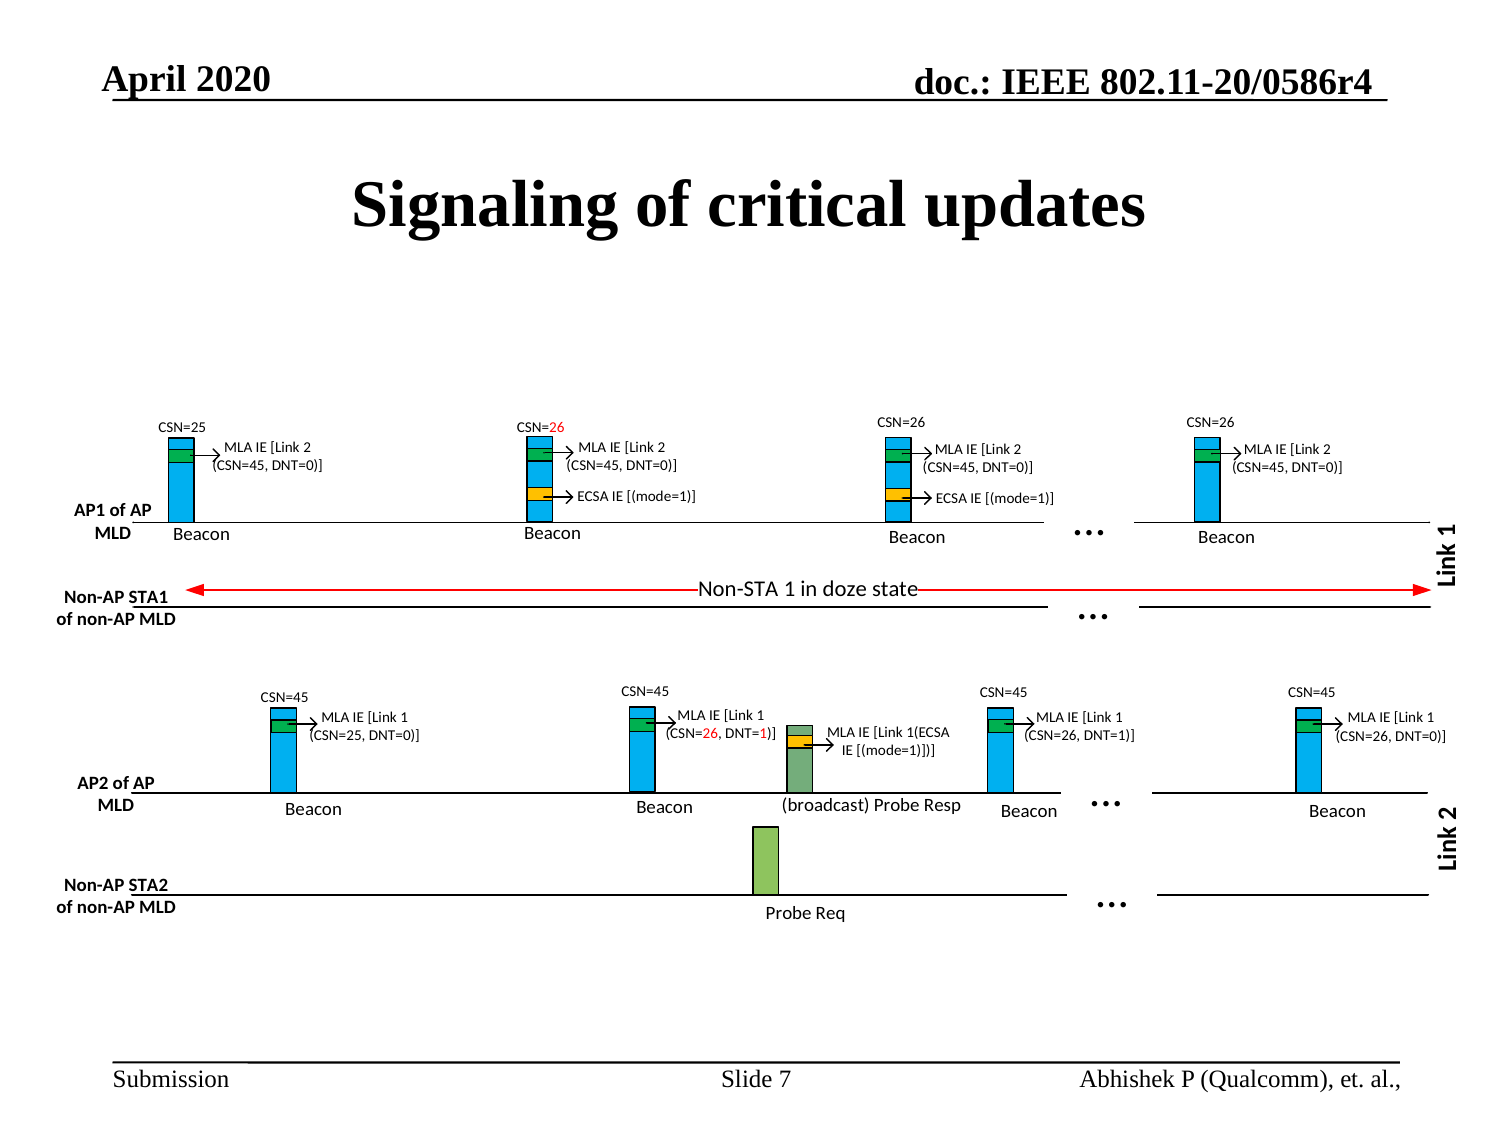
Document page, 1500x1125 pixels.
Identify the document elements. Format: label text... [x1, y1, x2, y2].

slide_number Slide 7 [712, 1061, 801, 1093]
footer Abhishek P (Qualcomm), et. al., [949, 1061, 1402, 1093]
title Signaling of critical updates [112, 112, 1388, 288]
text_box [43, 408, 1469, 937]
